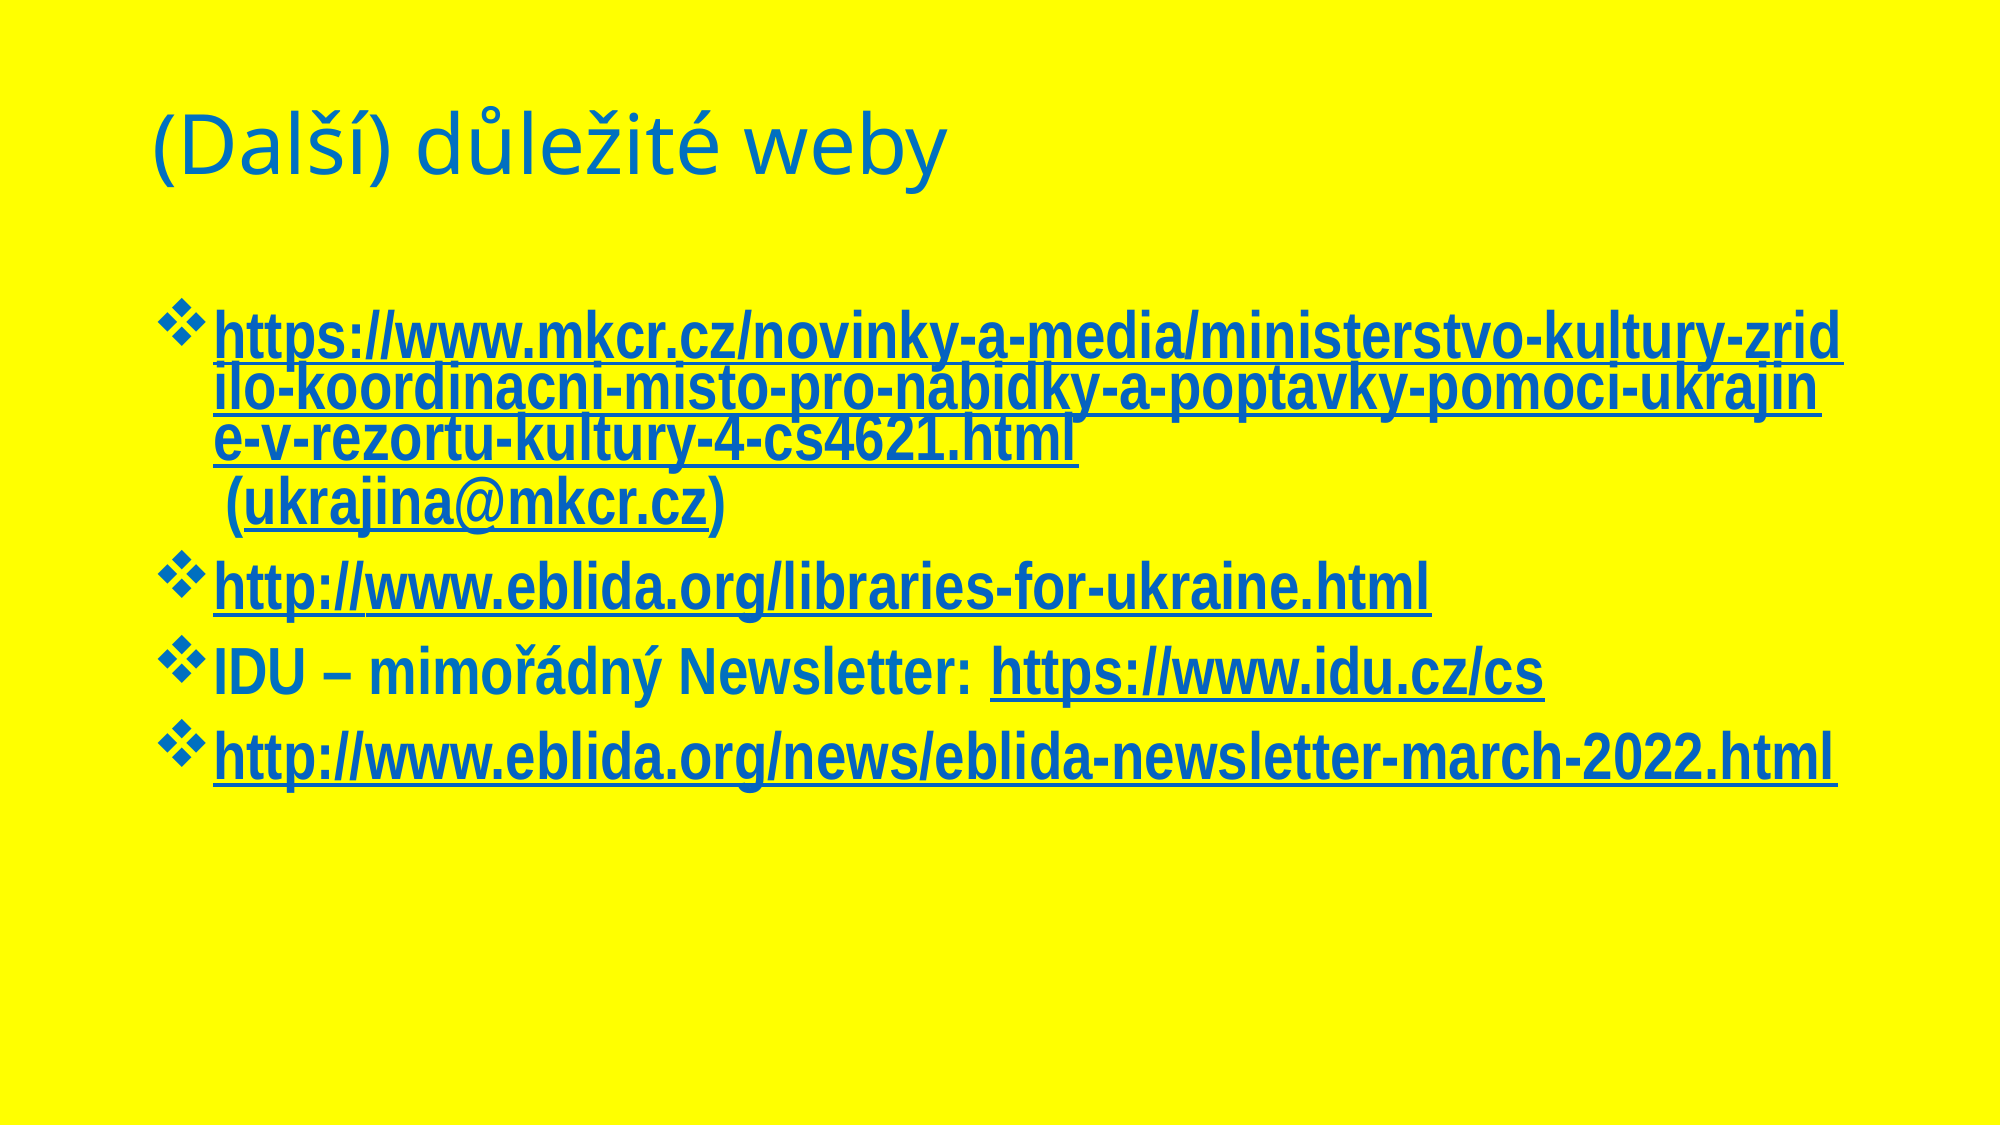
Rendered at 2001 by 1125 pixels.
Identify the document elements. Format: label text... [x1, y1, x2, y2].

title (Další) důležité weby [137, 39, 1863, 257]
list https://www.mkcr.cz/novinky-a-media/ministerstvo-kultury-zridilo-koordinacni-misto-pro-nabidky-a-poptavky-pomoci-ukrajine-v-rezortu-kultury-4-cs4621.html (ukrajina@mkcr.cz) http://www.eblida.org/libraries-for-ukraine.html IDU – mimořádný Newsletter: https://www.idu.cz/cs http://www.eblida.org/news/eblida-newsletter-march-2022.html [137, 299, 1863, 1125]
